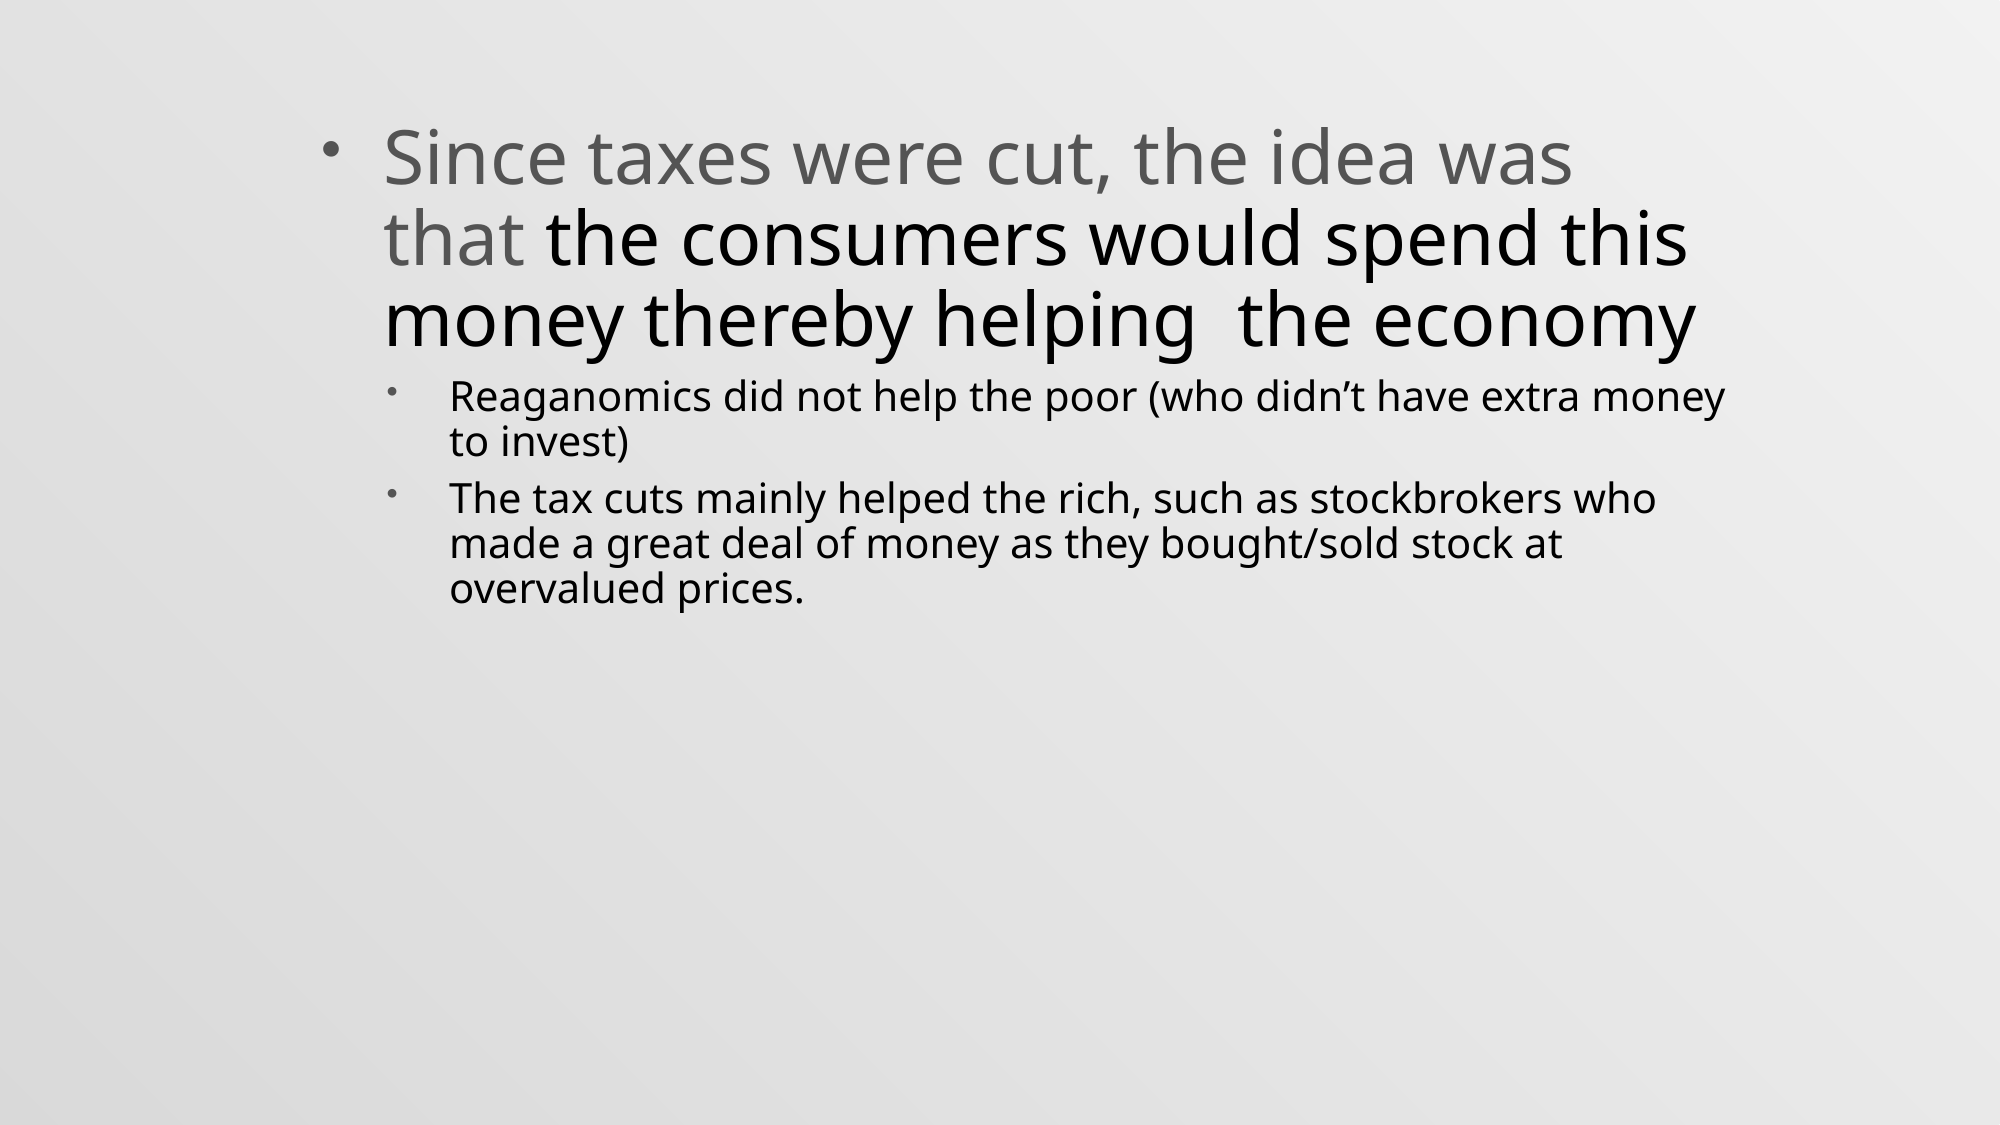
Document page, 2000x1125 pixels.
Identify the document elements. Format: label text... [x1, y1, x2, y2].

list Since taxes were cut, the idea was that the consumers would spend this money thereby helping the economy Reaganomics did not help the poor (who didn’t have extra money to invest) The tax cuts mainly helped the rich, such as stockbrokers who made a great deal of money as they bought/sold stock at overvalued prices. [287, 112, 1750, 1125]
